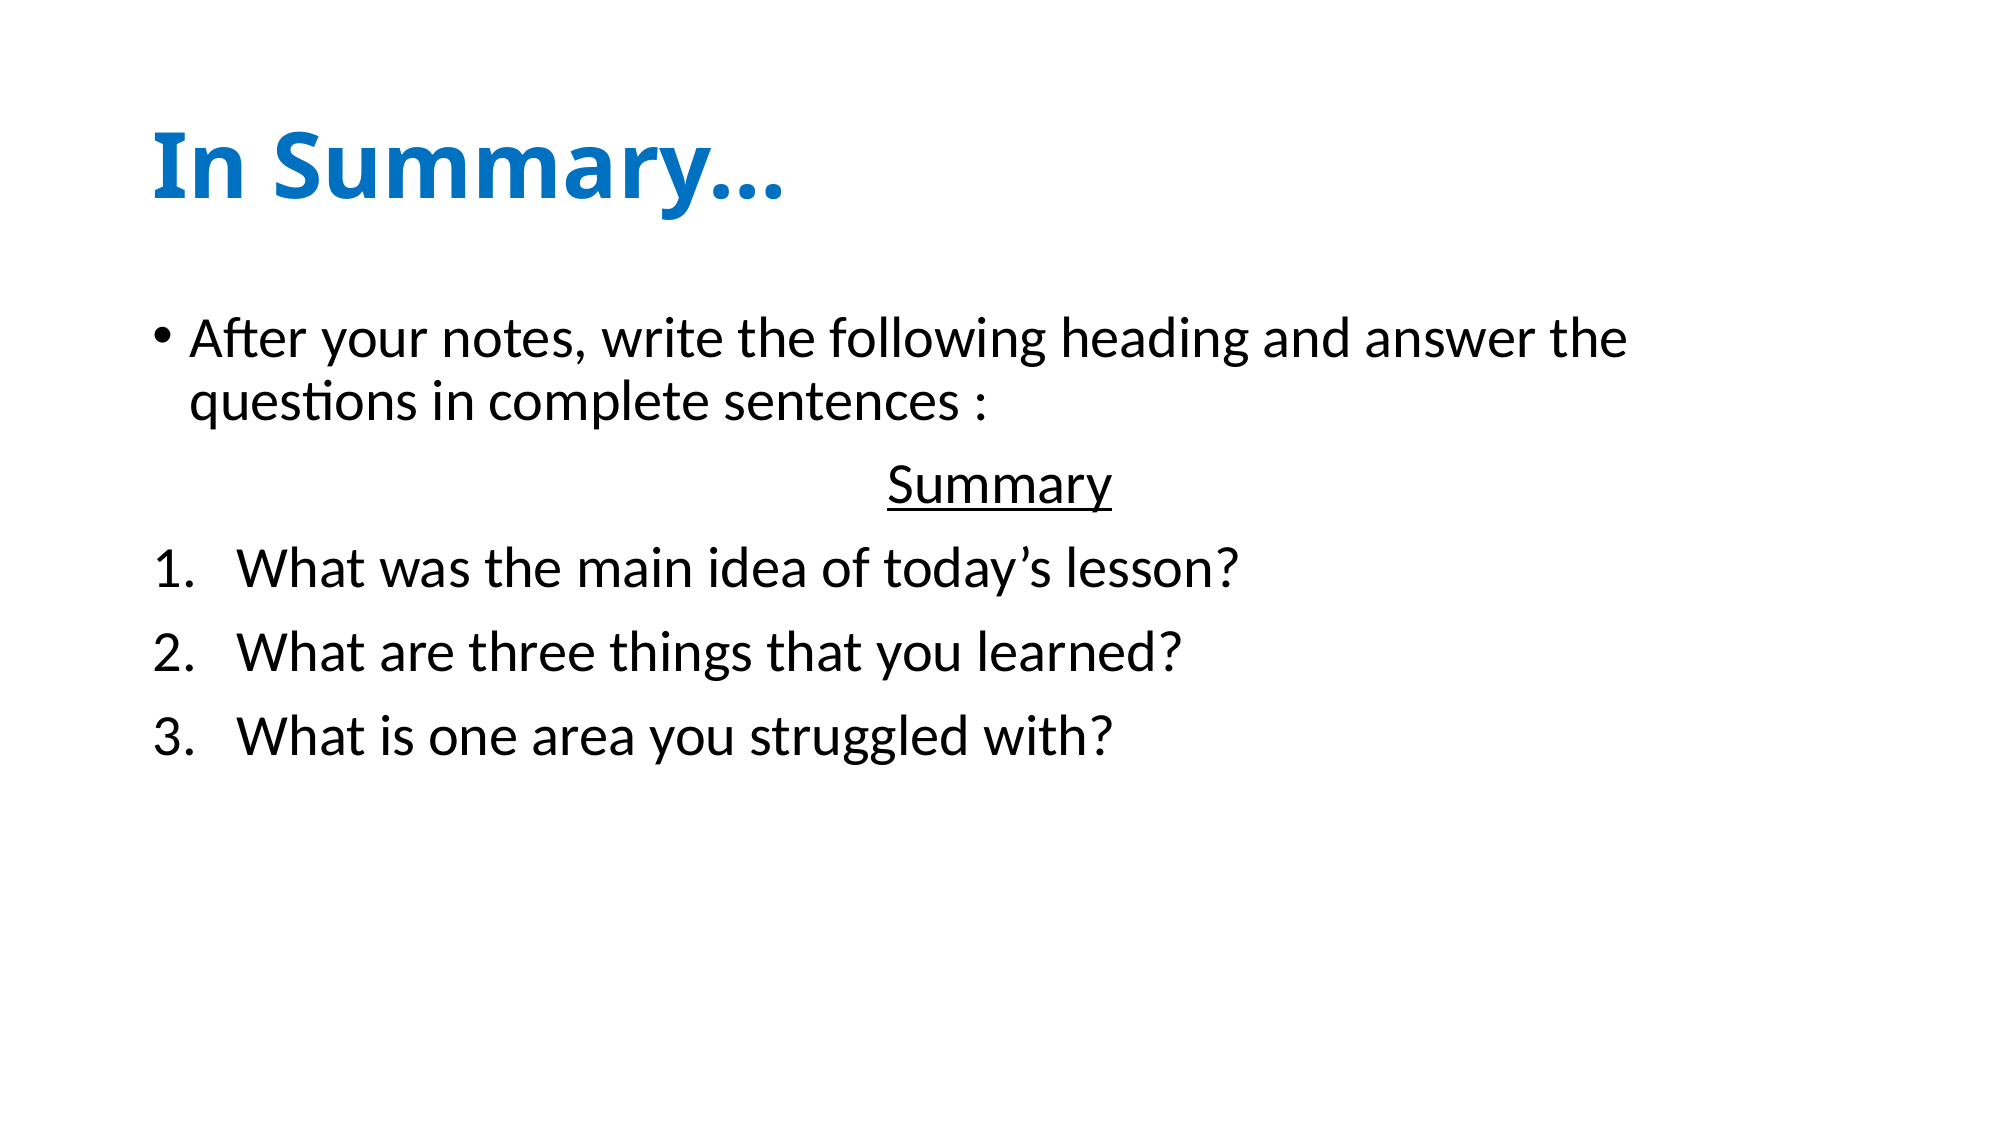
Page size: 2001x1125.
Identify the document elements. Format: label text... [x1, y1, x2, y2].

list After your notes, write the following heading and answer the questions in complete sentences : Summary What was the main idea of today’s lesson? What are three things that you learned? What is one area you struggled with? [137, 299, 1863, 1014]
title In Summary… [137, 59, 1863, 278]
